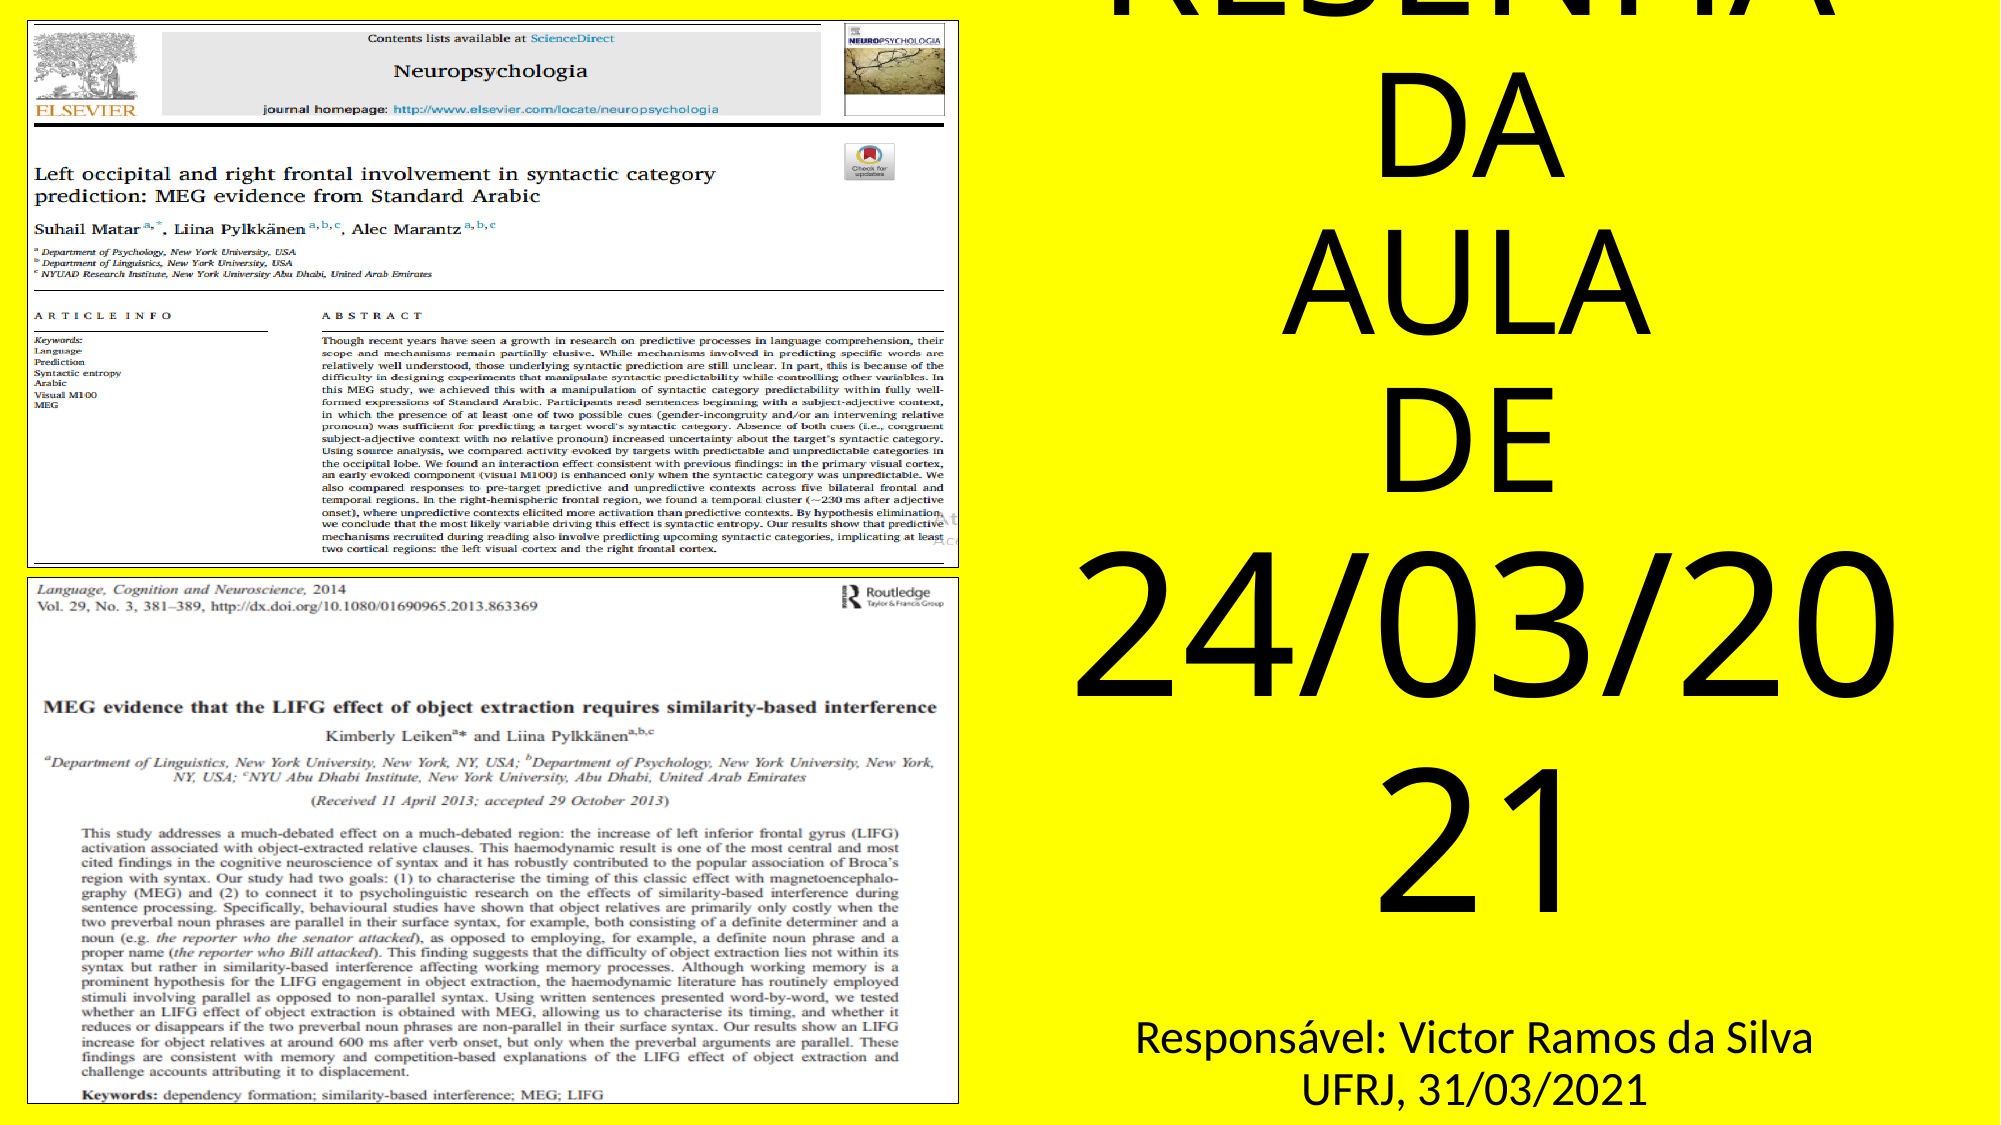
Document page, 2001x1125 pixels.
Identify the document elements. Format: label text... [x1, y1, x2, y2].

title RESENHA DA AULA DE 24/03/2021 [999, 571, 1973, 797]
picture [27, 20, 959, 568]
subtitle Responsável: Victor Ramos da Silva UFRJ, 31/03/2021 [957, 797, 1994, 1125]
picture [27, 577, 959, 1105]
